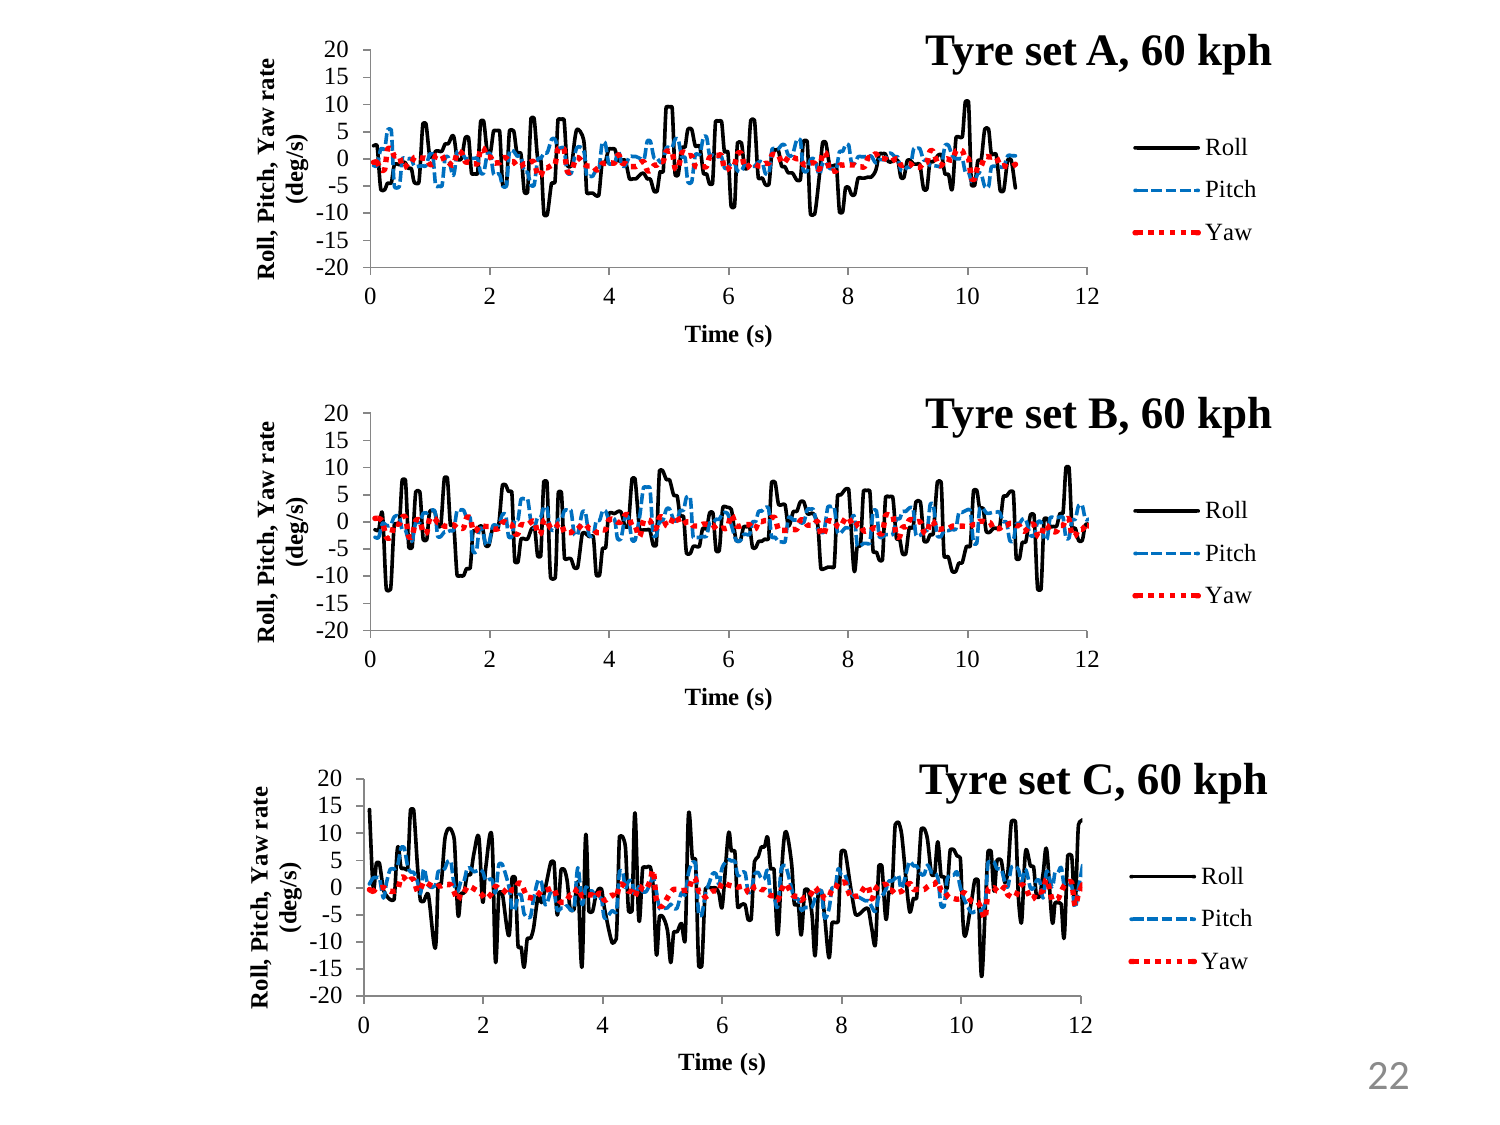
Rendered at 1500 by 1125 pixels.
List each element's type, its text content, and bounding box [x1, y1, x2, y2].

picture [205, 738, 1278, 1100]
slide_number 22 [1284, 1042, 1425, 1103]
picture [209, 372, 1282, 734]
picture [209, 9, 1282, 371]
